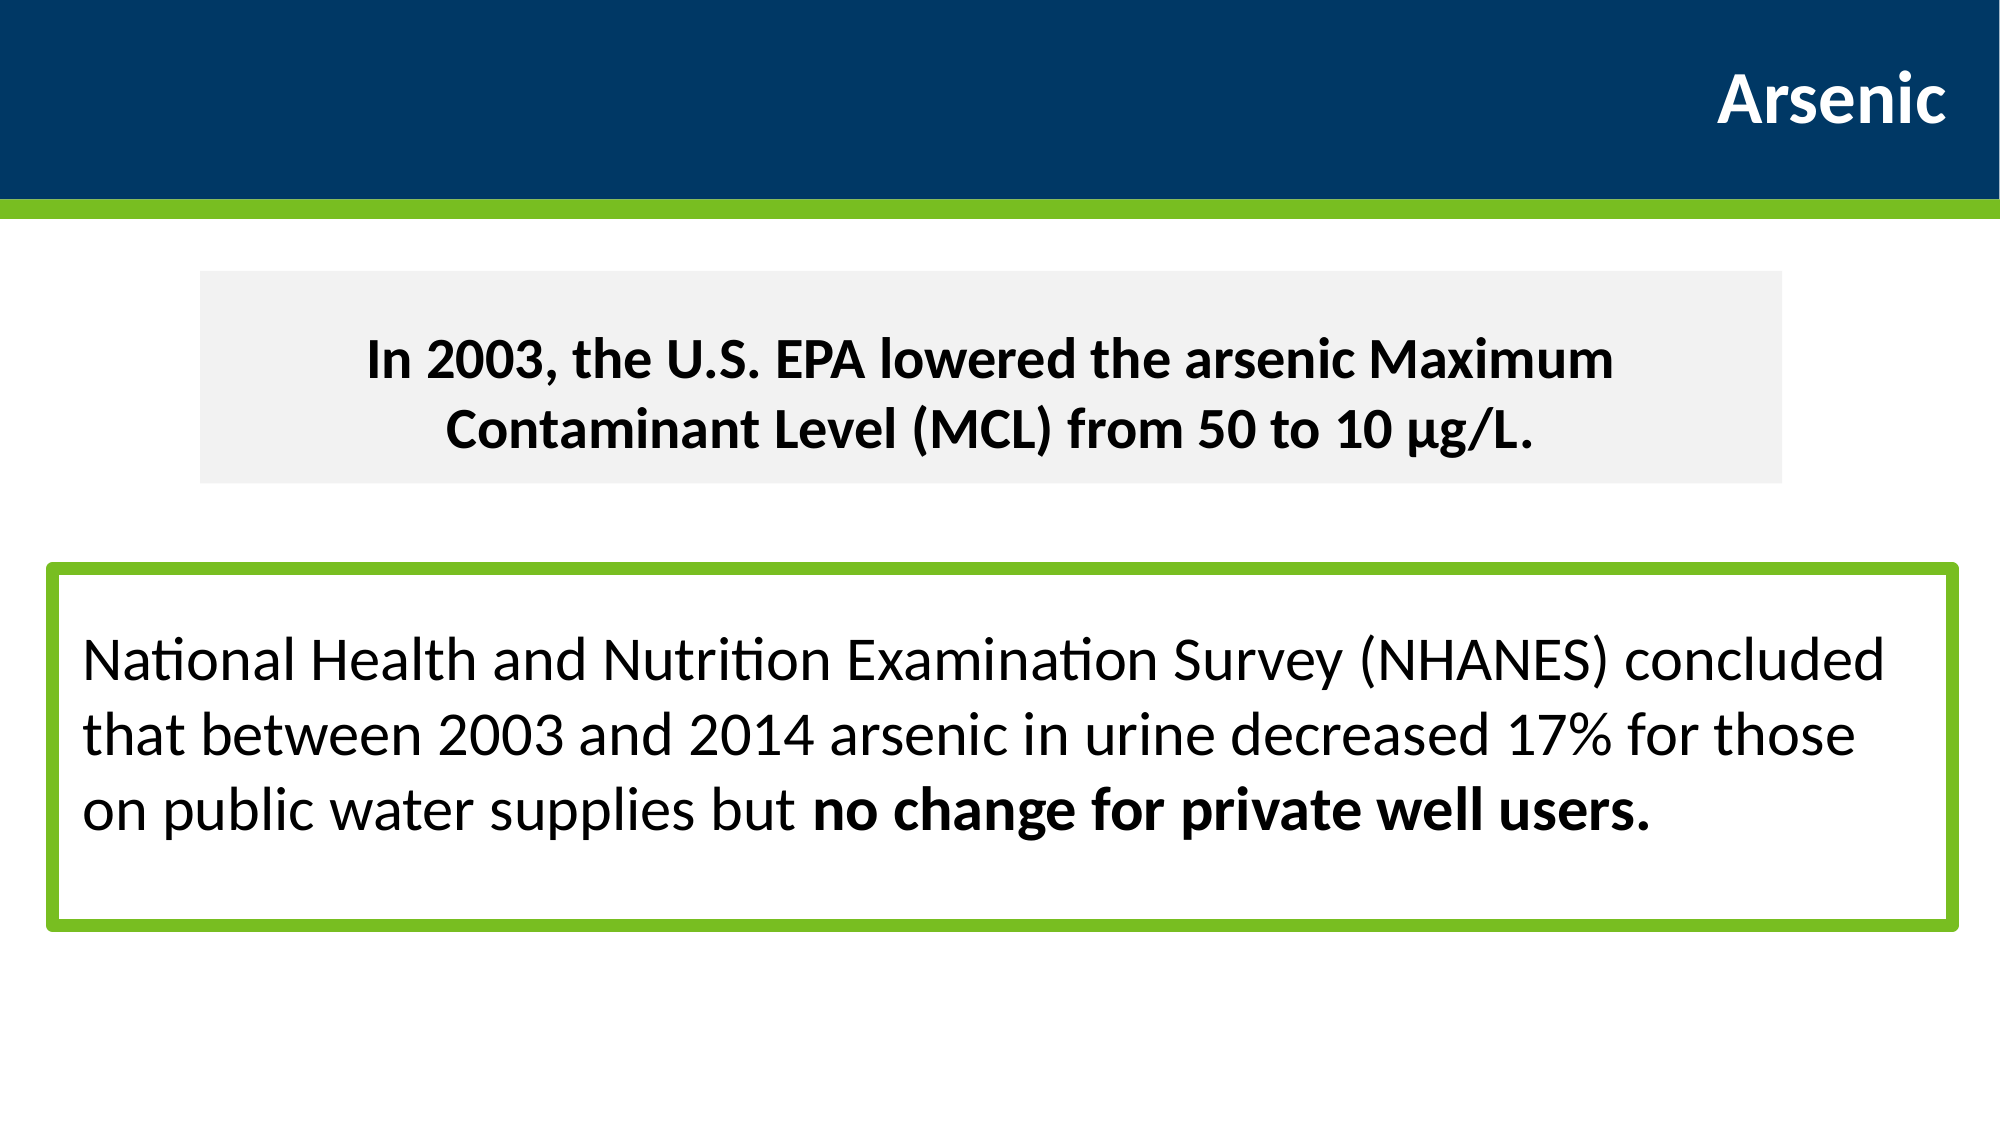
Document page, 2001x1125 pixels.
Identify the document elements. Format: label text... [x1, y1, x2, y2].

list National Health and Nutrition Examination Survey (NHANES) concluded that between 2003 and 2014 arsenic in urine decreased 17% for those on public water supplies but no change for private well users. [52, 568, 1953, 926]
list In 2003, the U.S. EPA lowered the arsenic Maximum Contaminant Level (MCL) from 50 to 10 µg/L. [200, 270, 1783, 484]
title Arsenic [0, 0, 1947, 200]
